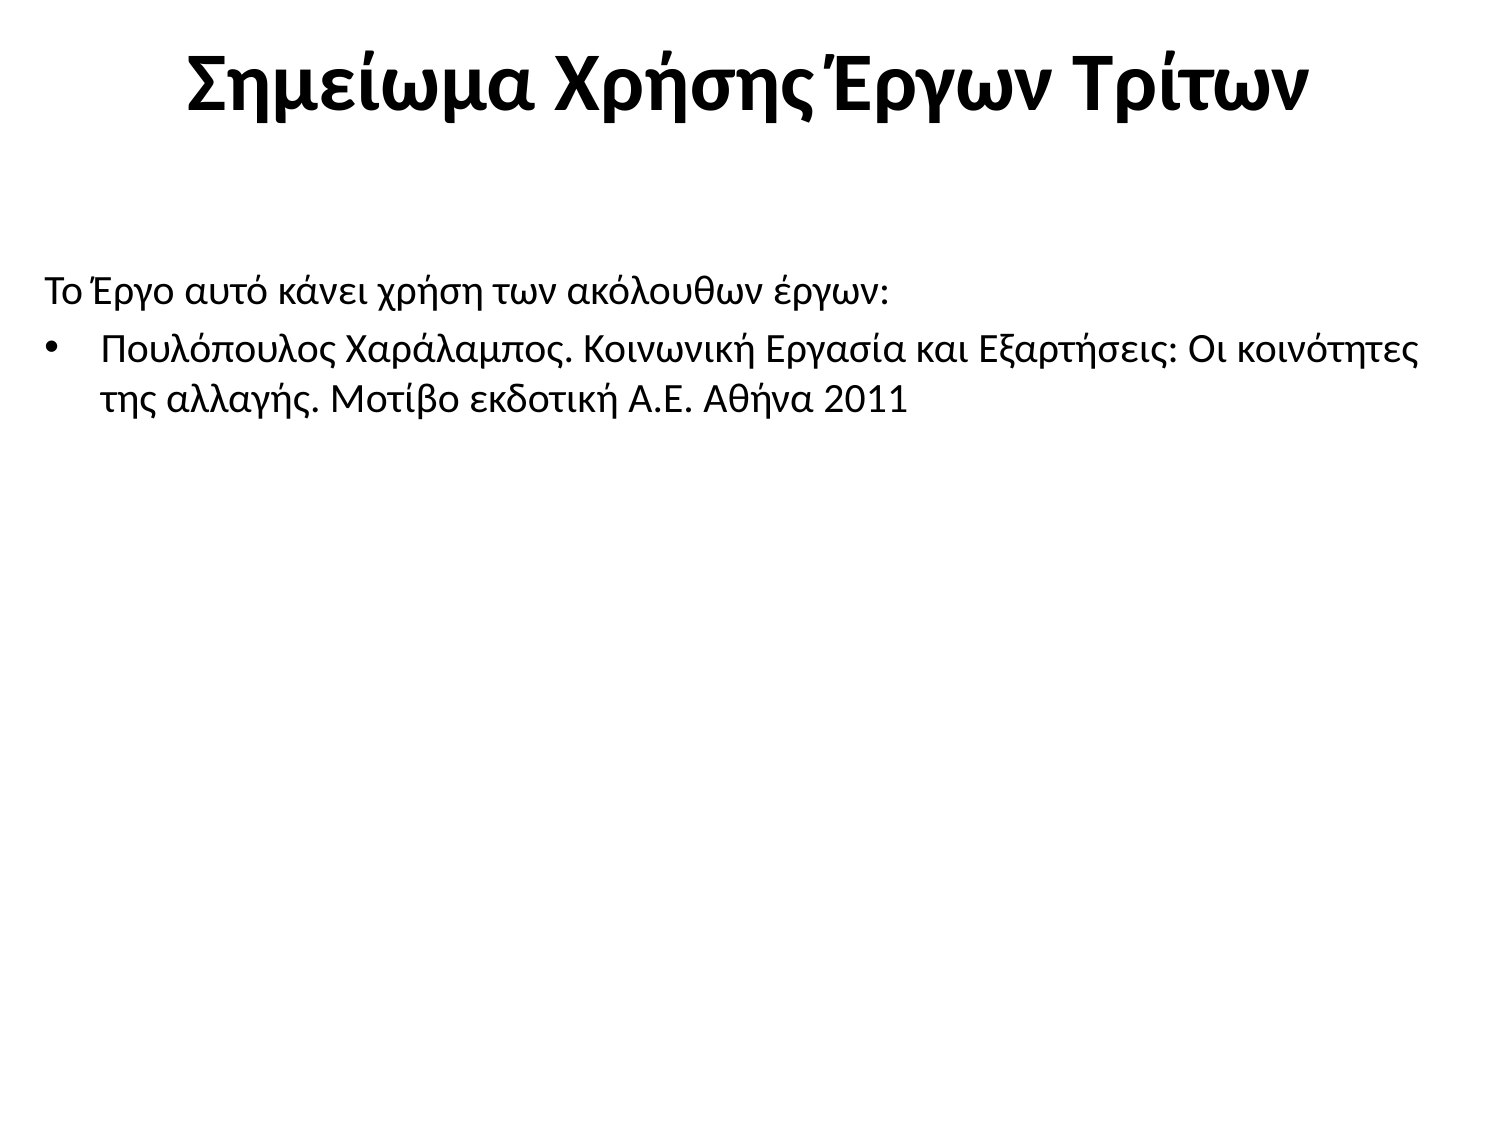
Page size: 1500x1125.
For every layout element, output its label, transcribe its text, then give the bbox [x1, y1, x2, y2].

list Το Έργο αυτό κάνει χρήση των ακόλουθων έργων: Πουλόπουλος Χαράλαμπος. Κοινωνική Εργασία και Εξαρτήσεις: Οι κοινότητες της αλλαγής. Μοτίβο εκδοτική Α.Ε. Αθήνα 2011 [29, 255, 1483, 998]
title Σημείωμα Χρήσης Έργων Τρίτων [0, 0, 1500, 172]
